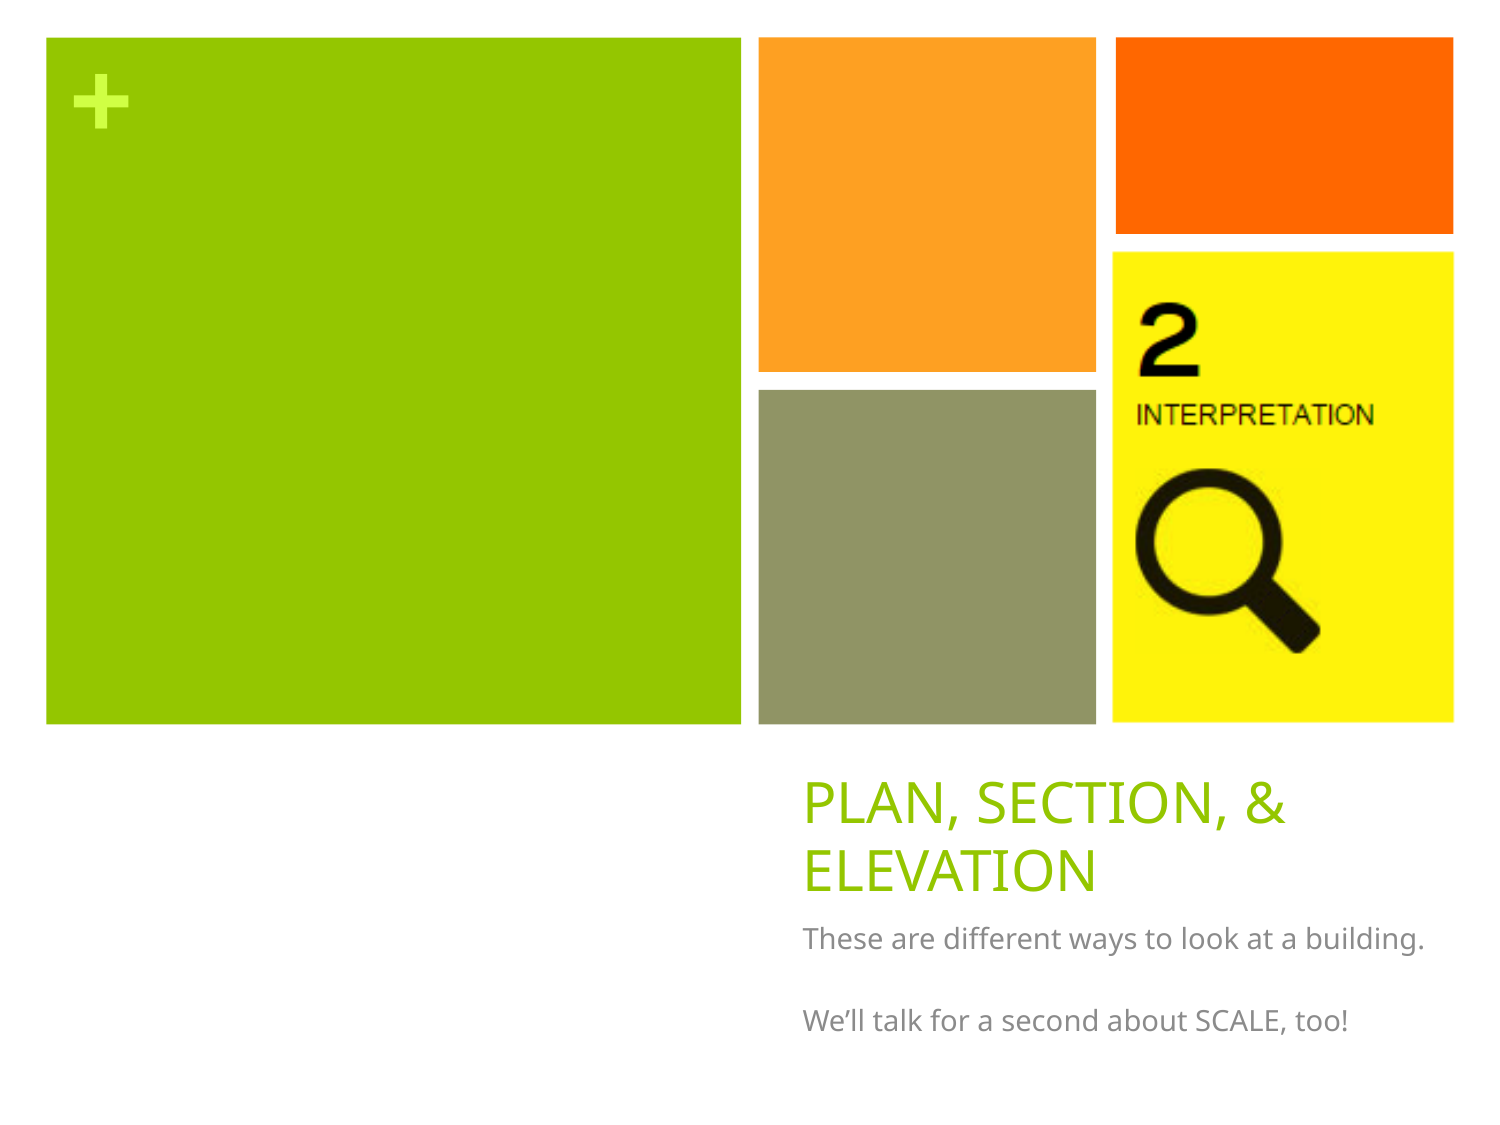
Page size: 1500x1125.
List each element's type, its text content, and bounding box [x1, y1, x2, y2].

picture [1102, 234, 1490, 761]
title PLAN, SECTION, & ELEVATION [787, 758, 1450, 912]
subtitle These are different ways to look at a building. We’ll talk for a second about SCALE, too! [787, 912, 1450, 1090]
